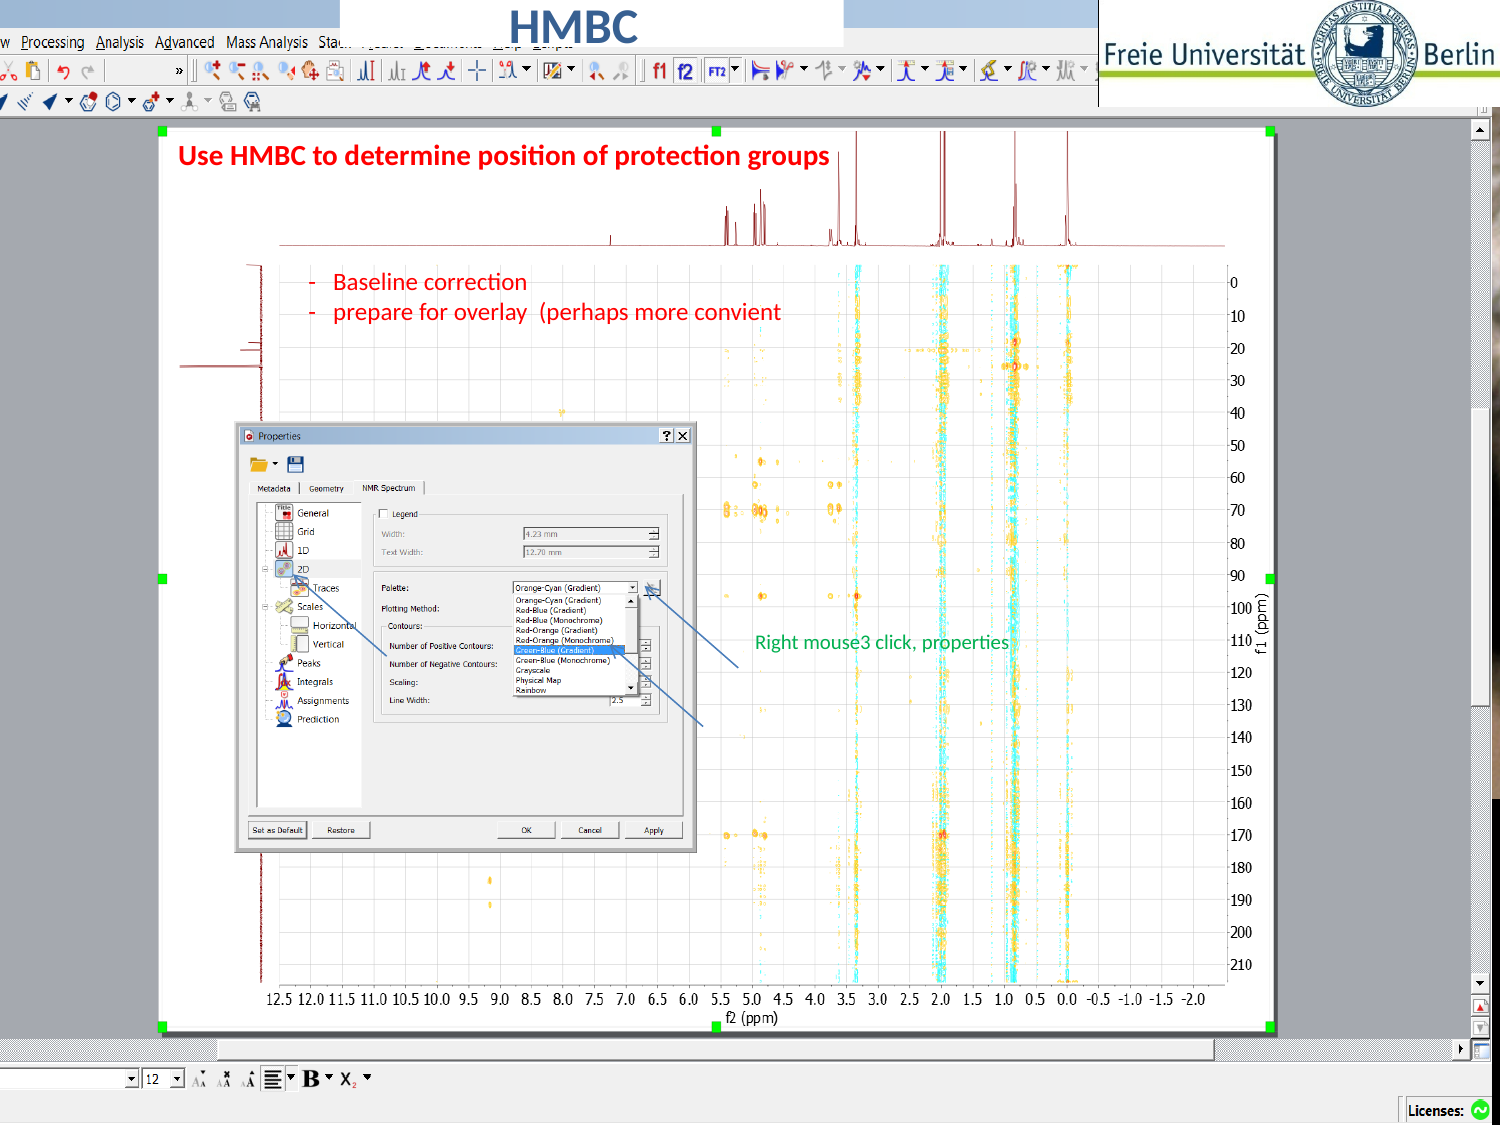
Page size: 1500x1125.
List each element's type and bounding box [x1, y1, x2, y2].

text_box [292, 573, 387, 657]
text_box [609, 644, 704, 727]
text_box [644, 585, 739, 669]
picture [0, 0, 1500, 1125]
